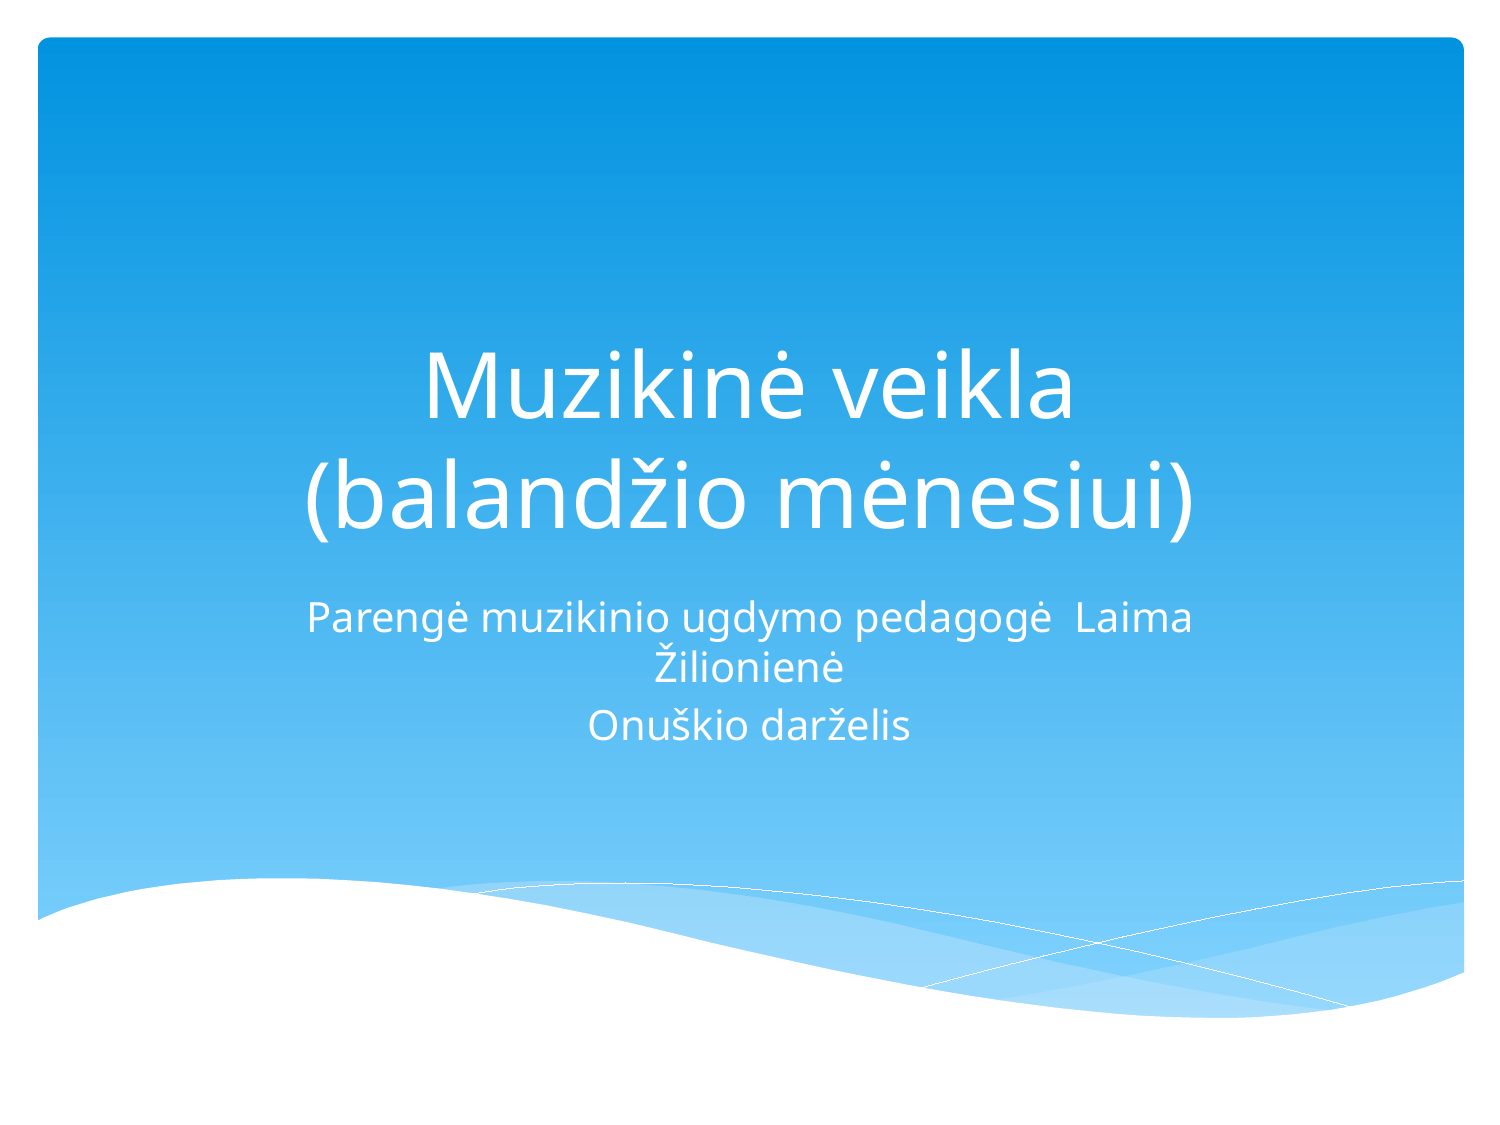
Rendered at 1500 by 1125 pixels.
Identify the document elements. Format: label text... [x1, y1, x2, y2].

title Muzikinė veikla (balandžio mėnesiui) [112, 262, 1388, 555]
subtitle Parengė muzikinio ugdymo pedagogė Laima Žilionienė Onuškio darželis [225, 583, 1275, 825]
